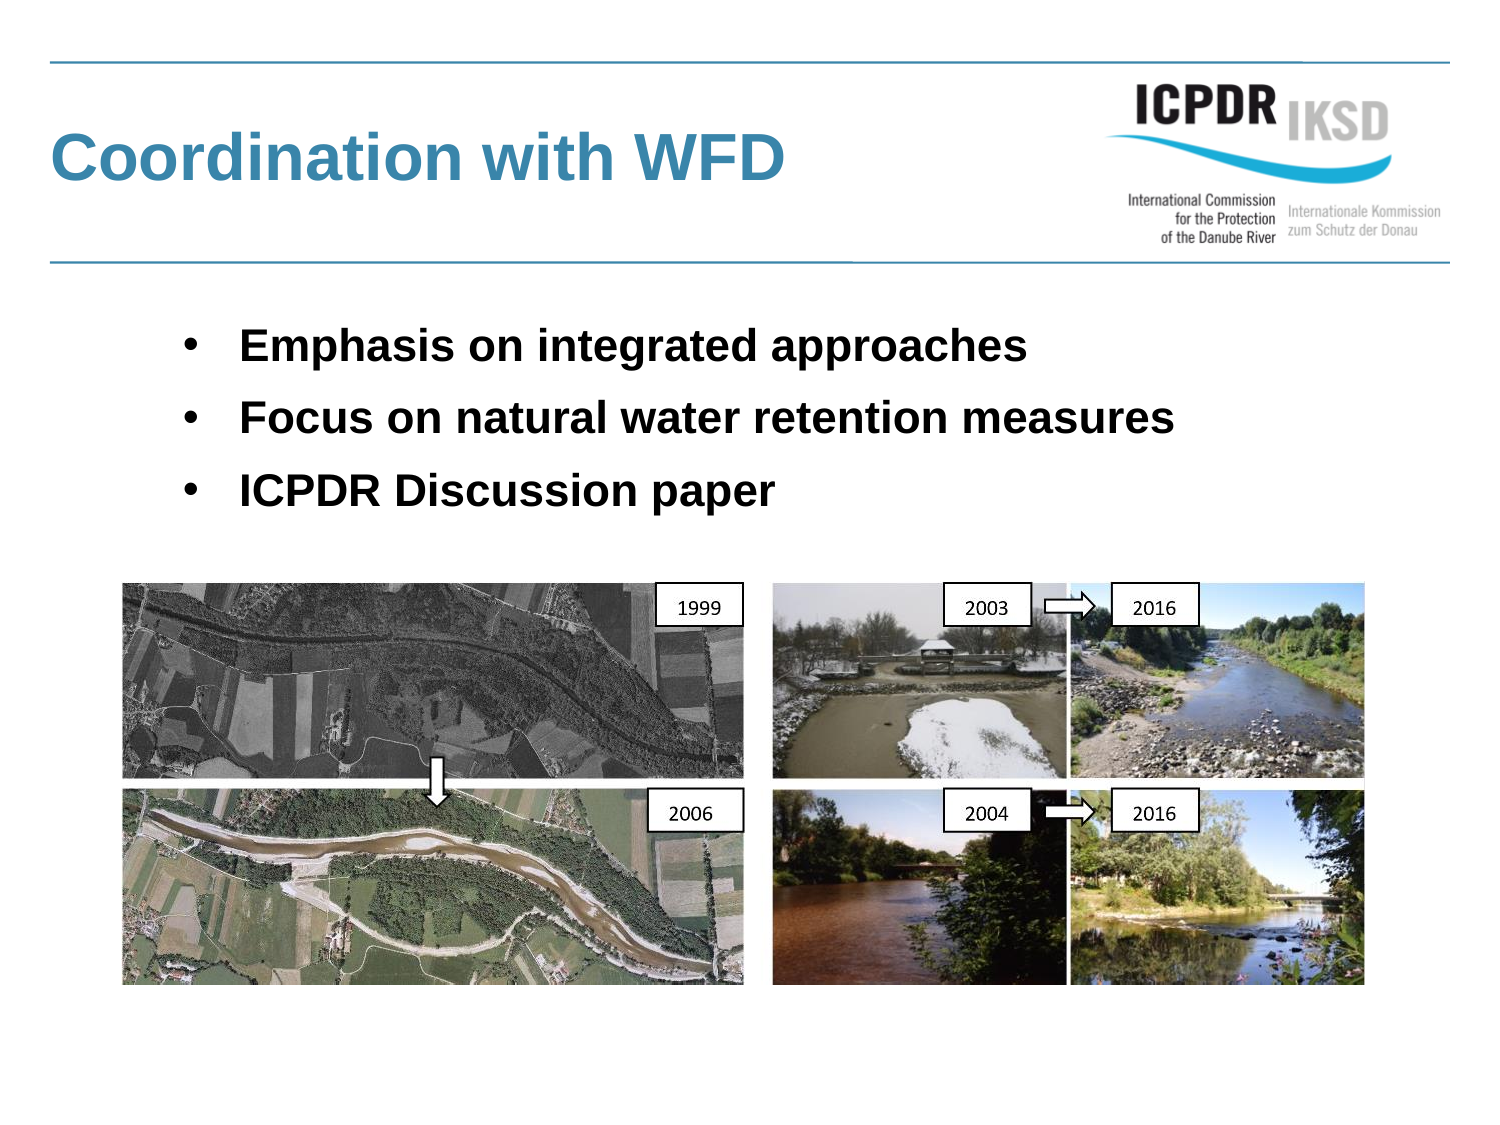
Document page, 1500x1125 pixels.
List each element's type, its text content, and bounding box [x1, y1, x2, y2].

picture [1080, 67, 1464, 261]
text_box Emphasis on integrated approaches Focus on natural water retention measures ICPDR Discussion paper [64, 314, 1297, 511]
text_box Coordination with WFD [49, 61, 1049, 262]
picture [120, 581, 1366, 985]
